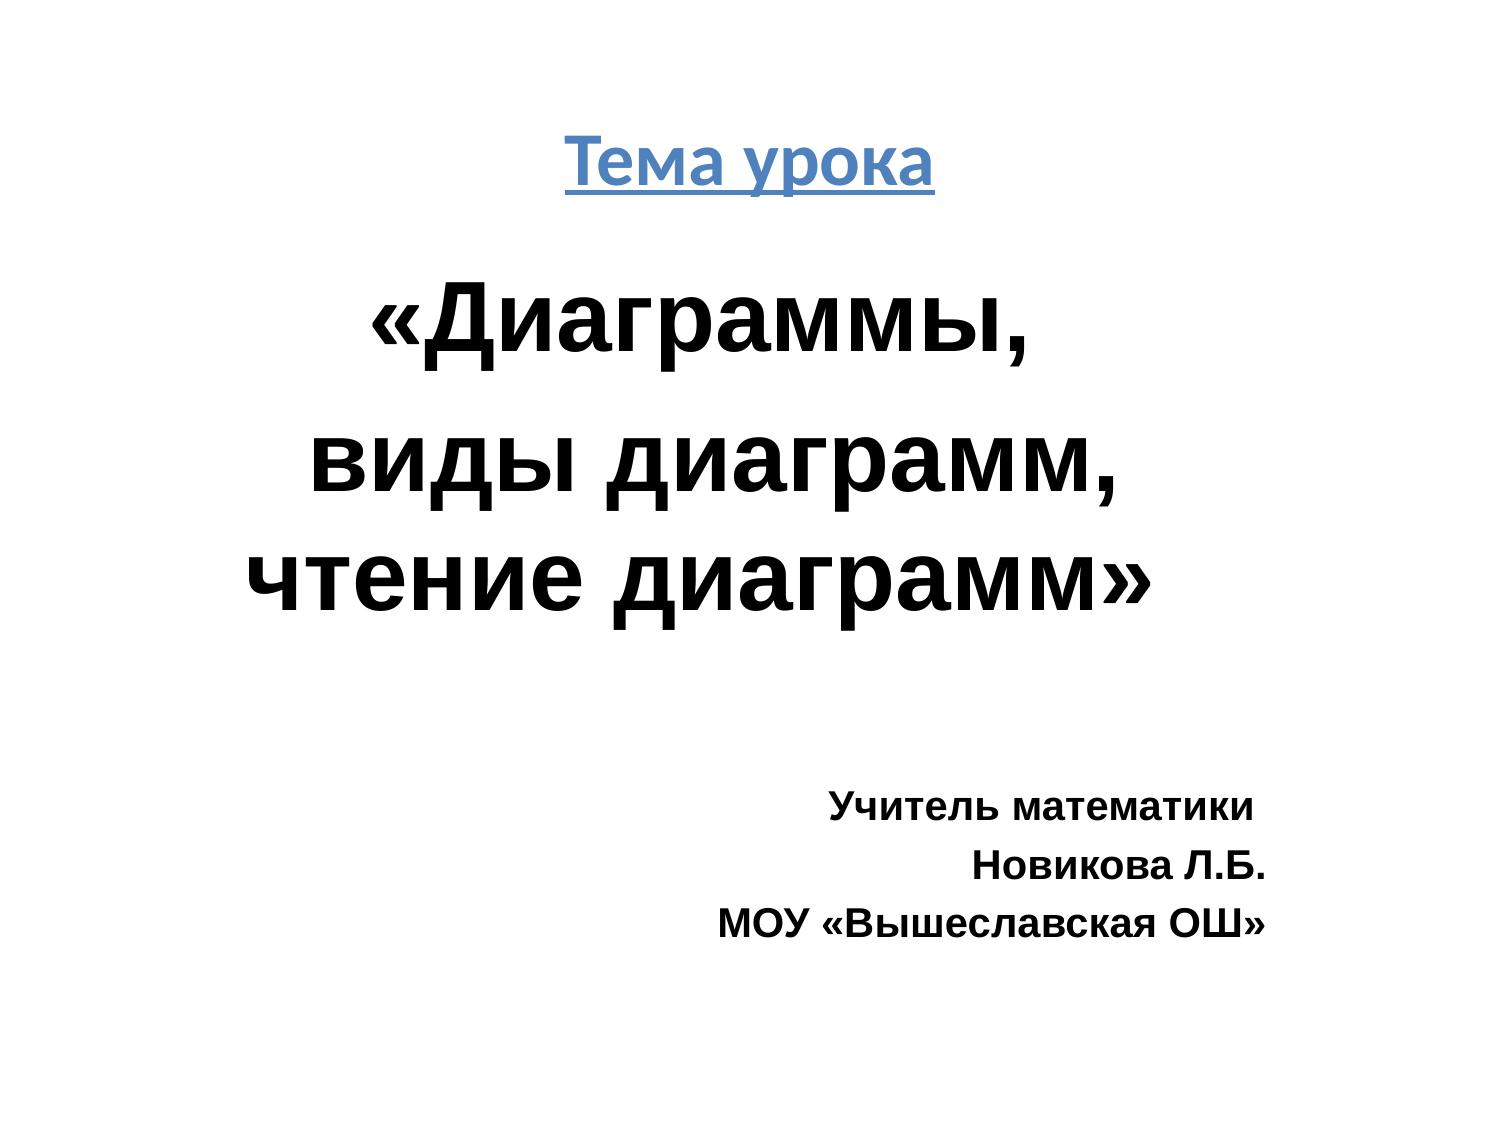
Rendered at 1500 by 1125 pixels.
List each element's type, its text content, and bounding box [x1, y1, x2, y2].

title Тема урока [112, 101, 1388, 209]
subtitle «Диаграммы, виды диаграмм, чтение диаграмм» Учитель математики Новикова Л.Б. МОУ «Вышеславская ОШ» [147, 243, 1282, 1047]
